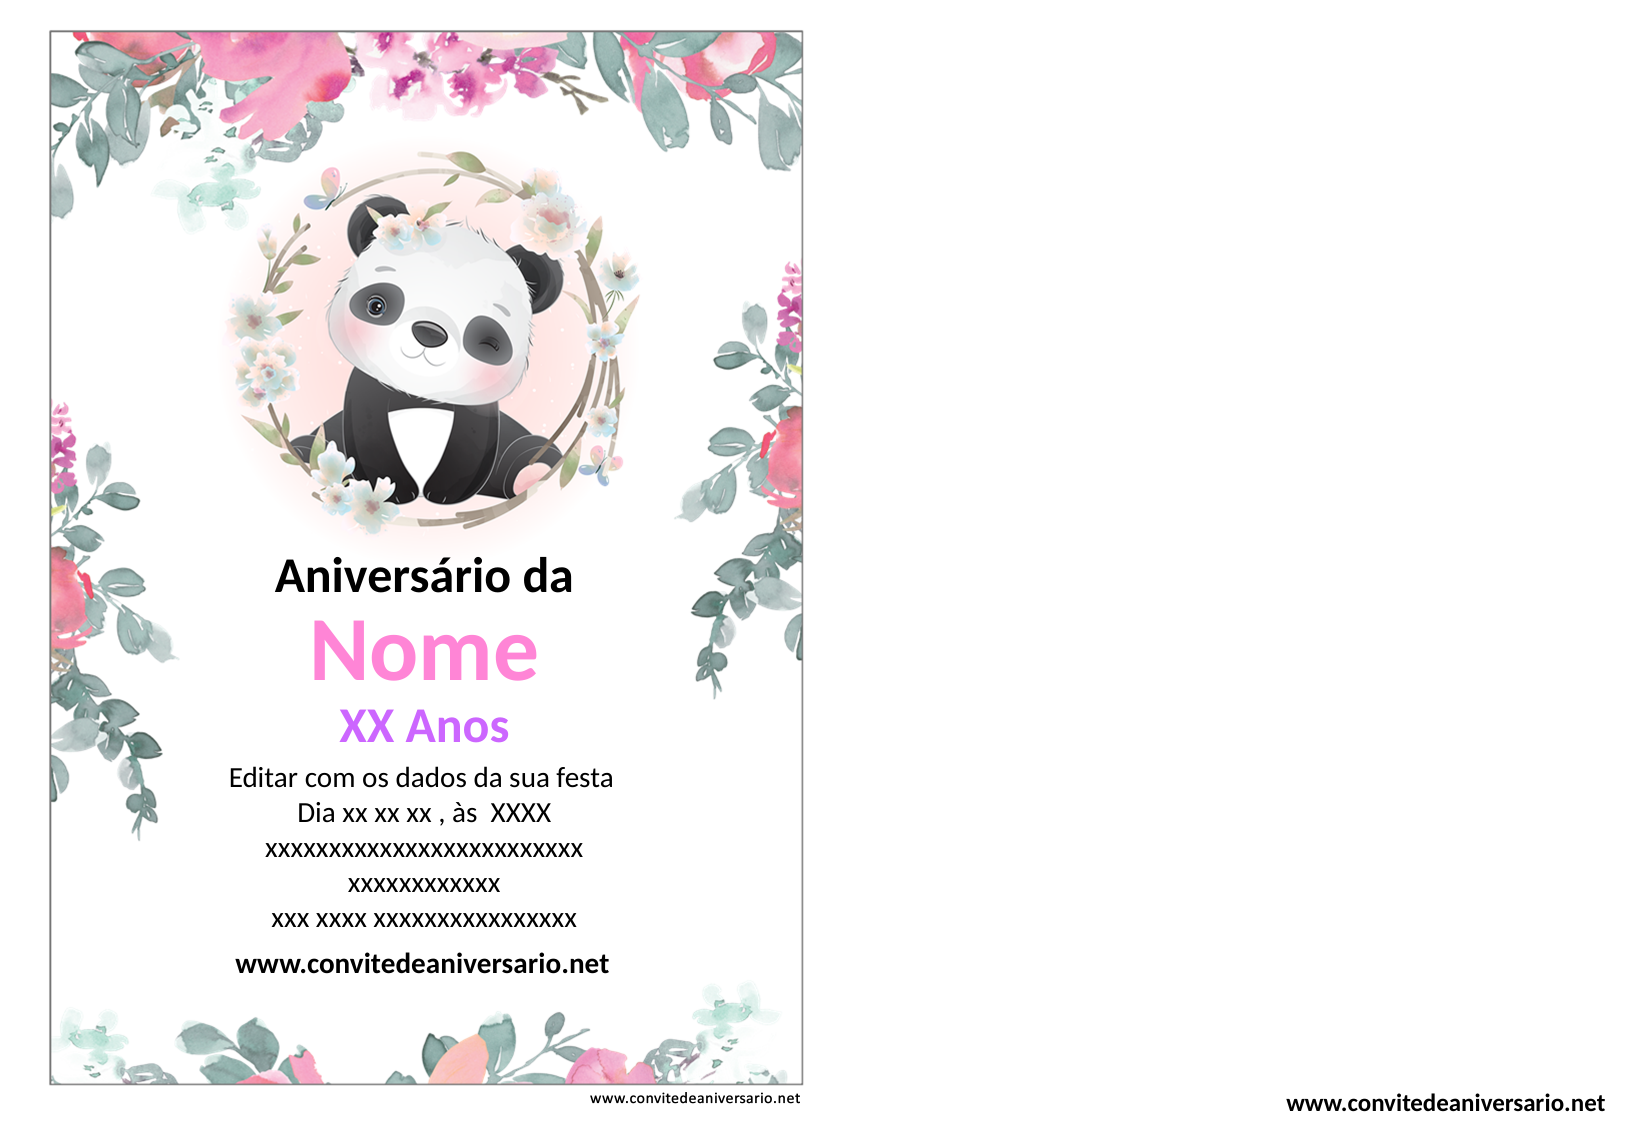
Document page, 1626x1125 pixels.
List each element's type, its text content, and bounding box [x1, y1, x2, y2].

text_box www.convitedeaniversario.net [1271, 1079, 1622, 1125]
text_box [27, 16, 825, 1109]
